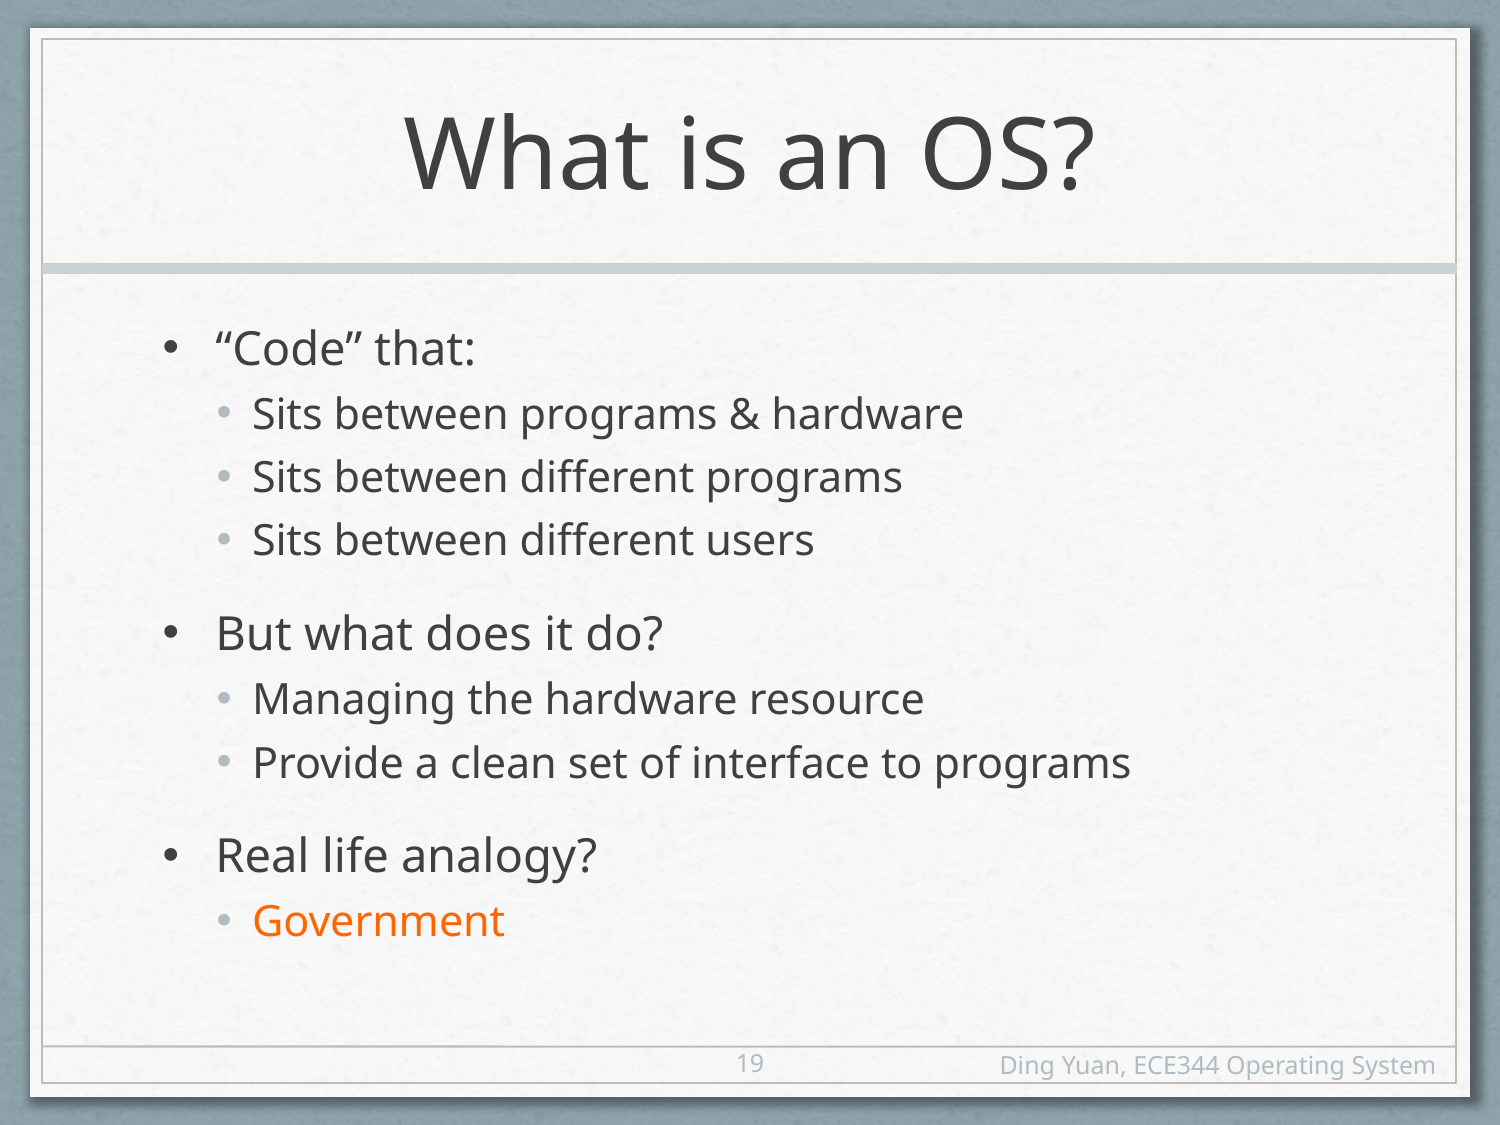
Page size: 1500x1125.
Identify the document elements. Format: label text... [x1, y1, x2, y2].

slide_number 19 [687, 1042, 813, 1088]
picture [30, 28, 1470, 1097]
footer Ding Yuan, ECE344 Operating System [977, 1045, 1453, 1088]
list “Code” that: Sits between programs & hardware Sits between different programs Sits between different users But what does it do? Managing the hardware resource Provide a clean set of interface to programs Real life analogy? Government [147, 310, 1353, 956]
title What is an OS? [147, 40, 1353, 260]
